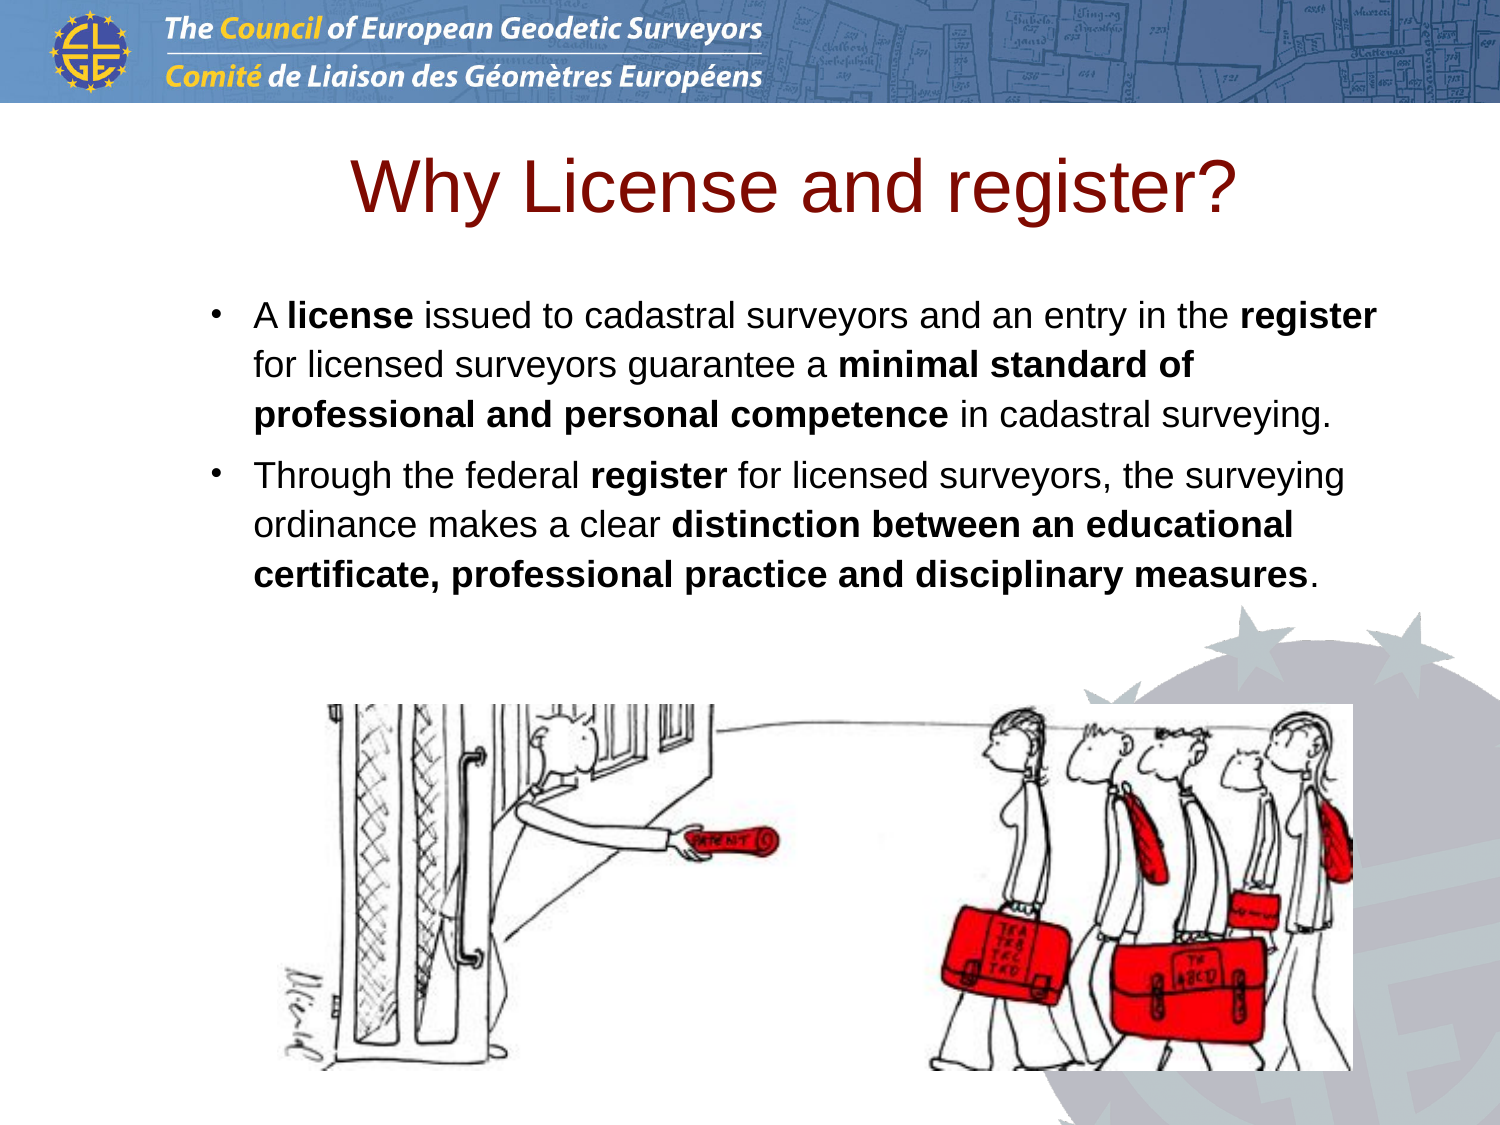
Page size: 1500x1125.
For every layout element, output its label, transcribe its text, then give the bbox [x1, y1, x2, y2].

picture [974, 597, 1500, 1125]
list A license issued to cadastral surveyors and an entry in the register for licensed surveyors guarantee a minimal standard of professional and personal competence in cadastral surveying. Through the federal register for licensed surveyors, the surveying ordinance makes a clear distinction between an educational certificate, professional practice and disciplinary measures. [194, 278, 1419, 1076]
picture [0, 0, 1500, 103]
title Why License and register? [183, 101, 1407, 264]
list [277, 703, 1353, 1071]
